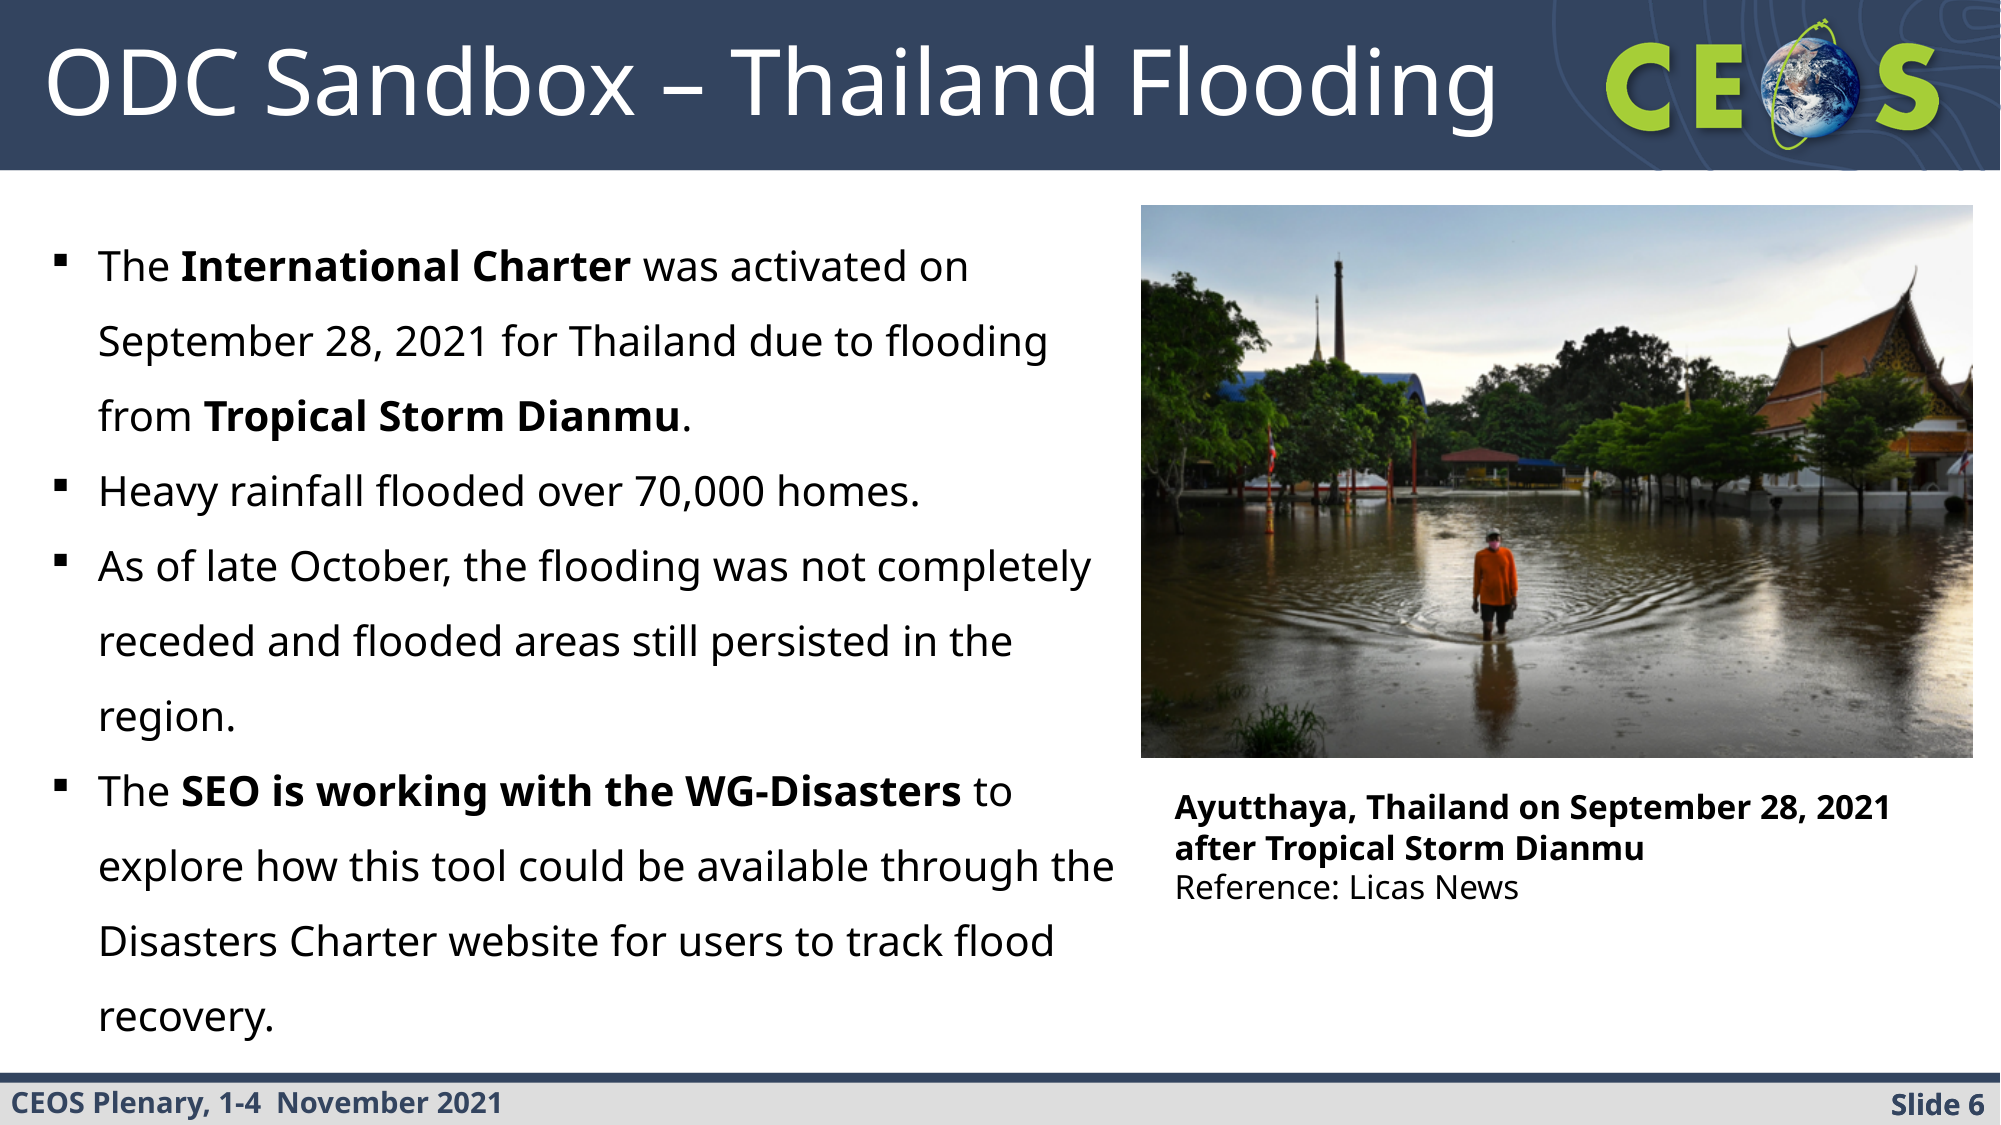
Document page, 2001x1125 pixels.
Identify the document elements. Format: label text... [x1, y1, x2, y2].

title ODC Sandbox – Thailand Flooding [28, 28, 1569, 157]
text_box The International Charter was activated on September 28, 2021 for Thailand due to flooding from Tropical Storm Dianmu. Heavy rainfall flooded over 70,000 homes. As of late October, the flooding was not completely receded and flooded areas still persisted in the region. The SEO is working with the WG-Disasters to explore how this tool could be available through the Disasters Charter website for users to track flood recovery. [36, 207, 1131, 1048]
picture [1140, 205, 1973, 758]
text_box Ayutthaya, Thailand on September 28, 2021 after Tropical Storm Dianmu Reference: Licas News [1159, 779, 1954, 914]
picture [1606, 18, 1939, 150]
text_box Slide 6 [1683, 1078, 2000, 1125]
